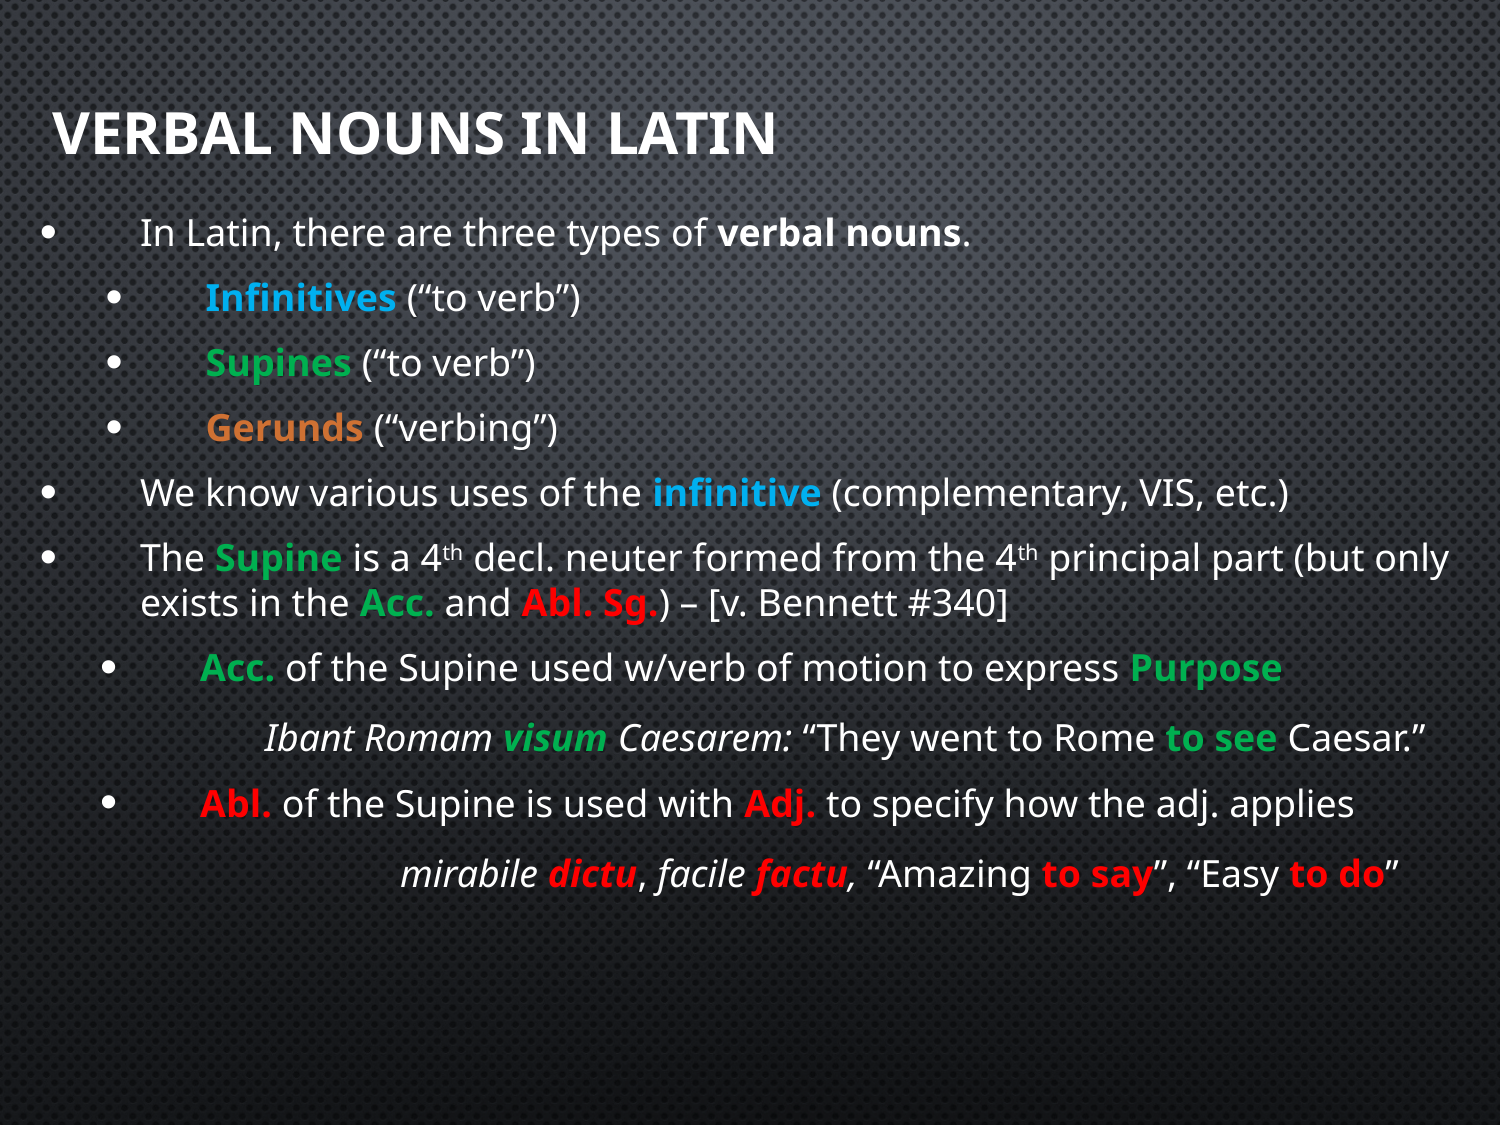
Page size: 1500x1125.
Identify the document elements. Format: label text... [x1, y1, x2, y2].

title Verbal Nouns in Latin [37, 37, 1500, 225]
list In Latin, there are three types of verbal nouns. Infinitives (“to verb”) Supines (“to verb”) Gerunds (“verbing”) We know various uses of the infinitive (complementary, VIS, etc.) The Supine is a 4th decl. neuter formed from the 4th principal part (but only exists in the Acc. and Abl. Sg.) – [v. Bennett #340] Acc. of the Supine used w/verb of motion to express Purpose Ibant Romam visum Caesarem: “They went to Rome to see Caesar.” Abl. of the Supine is used with Adj. to specify how the adj. applies mirabile dictu, facile factu, “Amazing to say”, “Easy to do” [24, 201, 1500, 1088]
